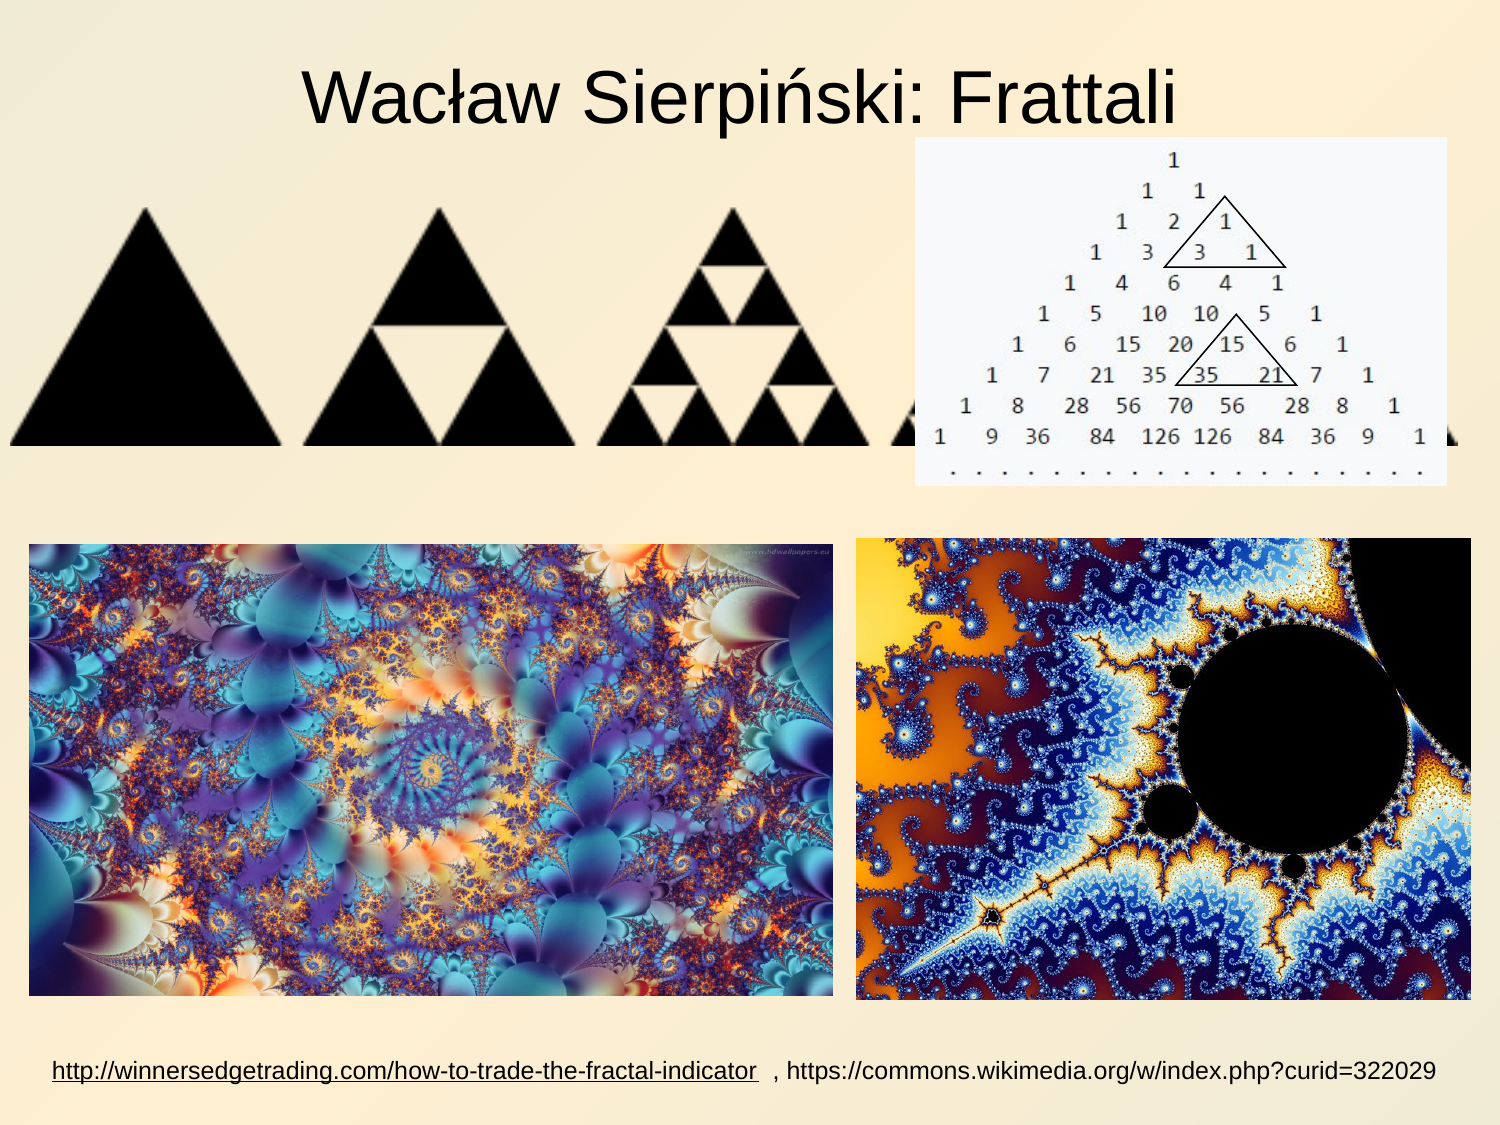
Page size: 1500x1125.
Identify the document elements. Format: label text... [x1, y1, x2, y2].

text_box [915, 137, 1447, 486]
text_box http://winnersedgetrading.com/how-to-trade-the-fractal-indicator , https://commons.wikimedia.org/w/index.php?curid=322029 [37, 1046, 1454, 1092]
title Wacław Sierpiński: Frattali [64, 0, 1415, 188]
picture [856, 538, 1471, 1000]
picture [1447, 207, 1458, 446]
picture [29, 544, 833, 997]
picture [10, 207, 915, 446]
